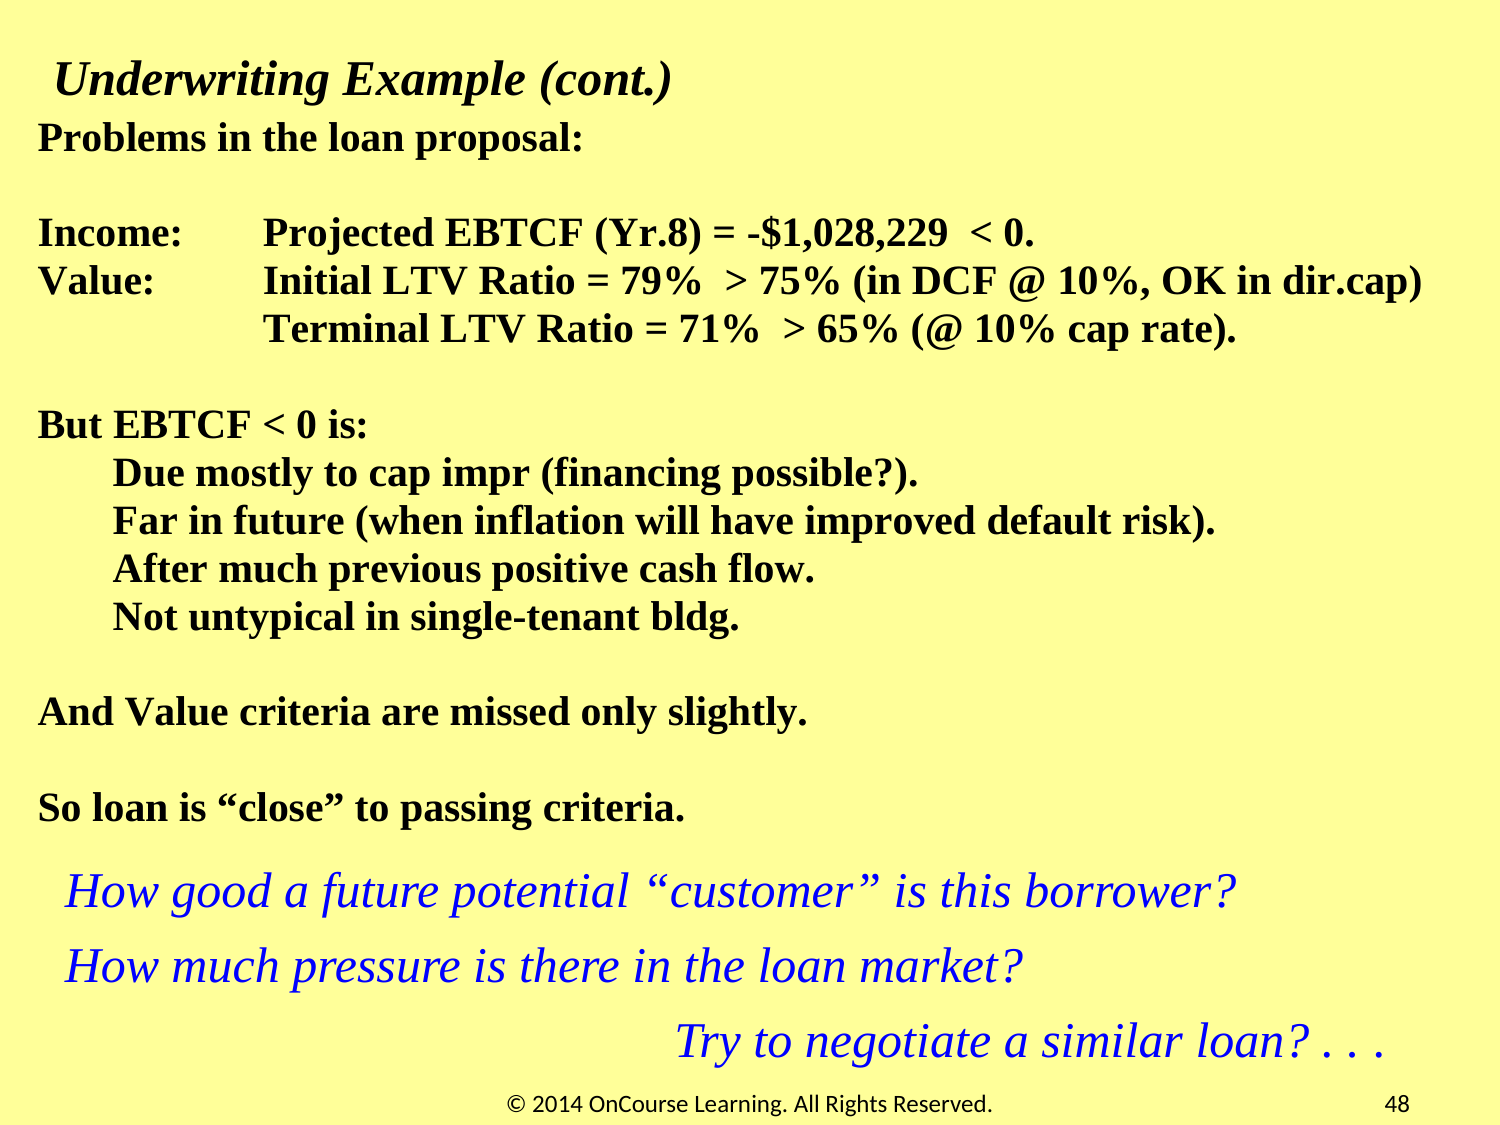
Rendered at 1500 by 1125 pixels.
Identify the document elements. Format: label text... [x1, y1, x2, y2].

picture [37, 112, 1478, 832]
text_box How much pressure is there in the loan market? [50, 924, 1450, 1000]
text_box How good a future potential “customer” is this borrower? [49, 849, 1400, 925]
text_box Underwriting Example (cont.) [37, 24, 725, 112]
slide_number 48 [1074, 1046, 1425, 1125]
text_box Try to negotiate a similar loan? . . . [512, 999, 1400, 1075]
footer © 2014 OnCourse Learning. All Rights Reserved. [450, 1046, 1050, 1125]
